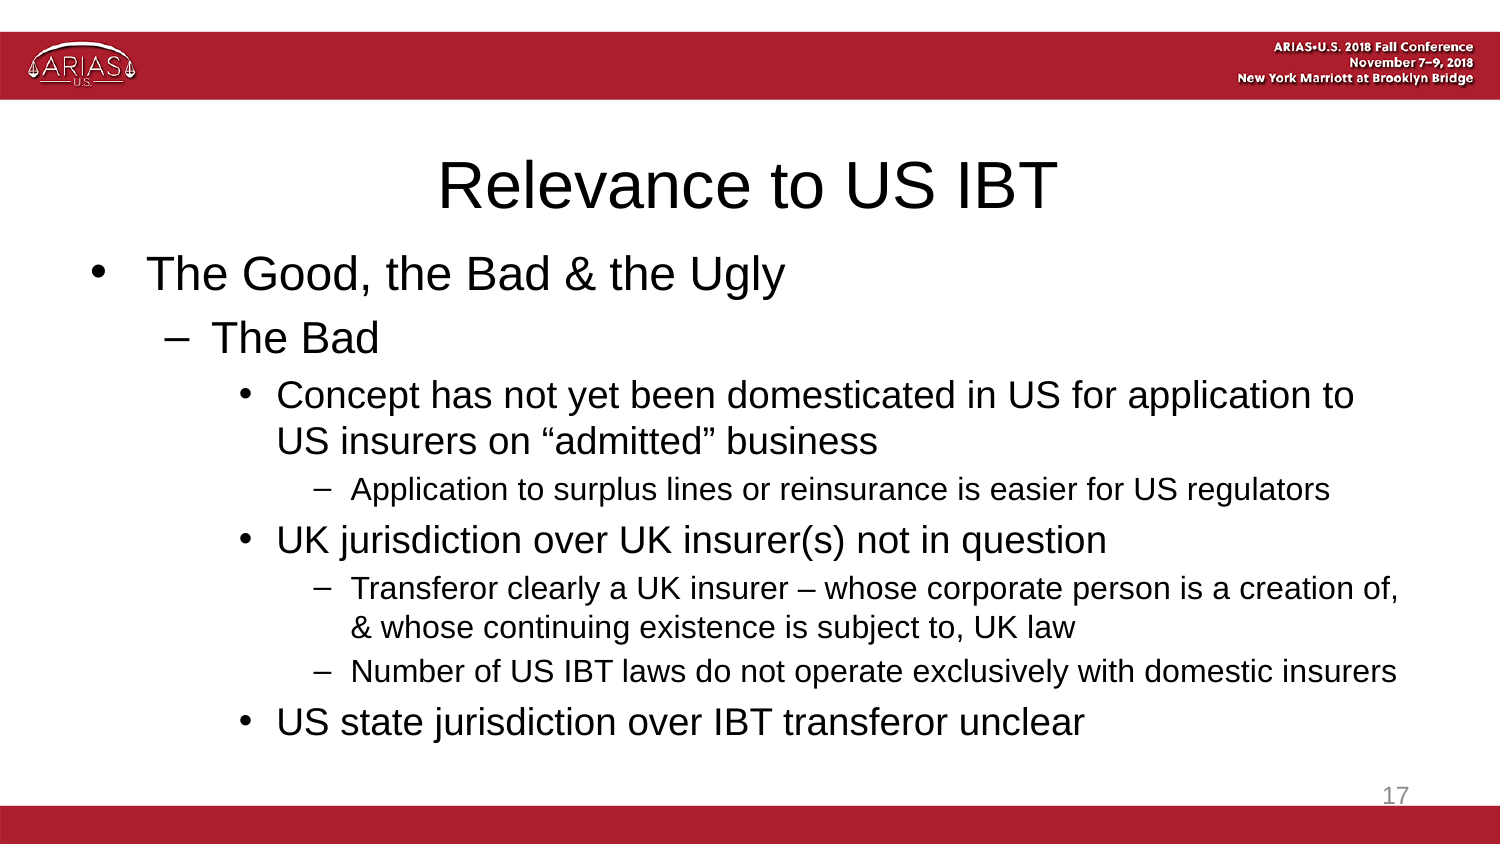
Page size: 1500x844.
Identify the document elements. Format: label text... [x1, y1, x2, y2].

title Relevance to US IBT [73, 121, 1424, 243]
list The Good, the Bad & the Ugly The Bad Concept has not yet been domesticated in US for application to US insurers on “admitted” business Application to surplus lines or reinsurance is easier for US regulators UK jurisdiction over UK insurer(s) not in question Transferor clearly a UK insurer – whose corporate person is a creation of, & whose continuing existence is subject to, UK law Number of US IBT laws do not operate exclusively with domestic insurers US state jurisdiction over IBT transferor unclear [75, 234, 1425, 760]
picture [0, 0, 1500, 844]
slide_number 17 [1074, 782, 1425, 807]
